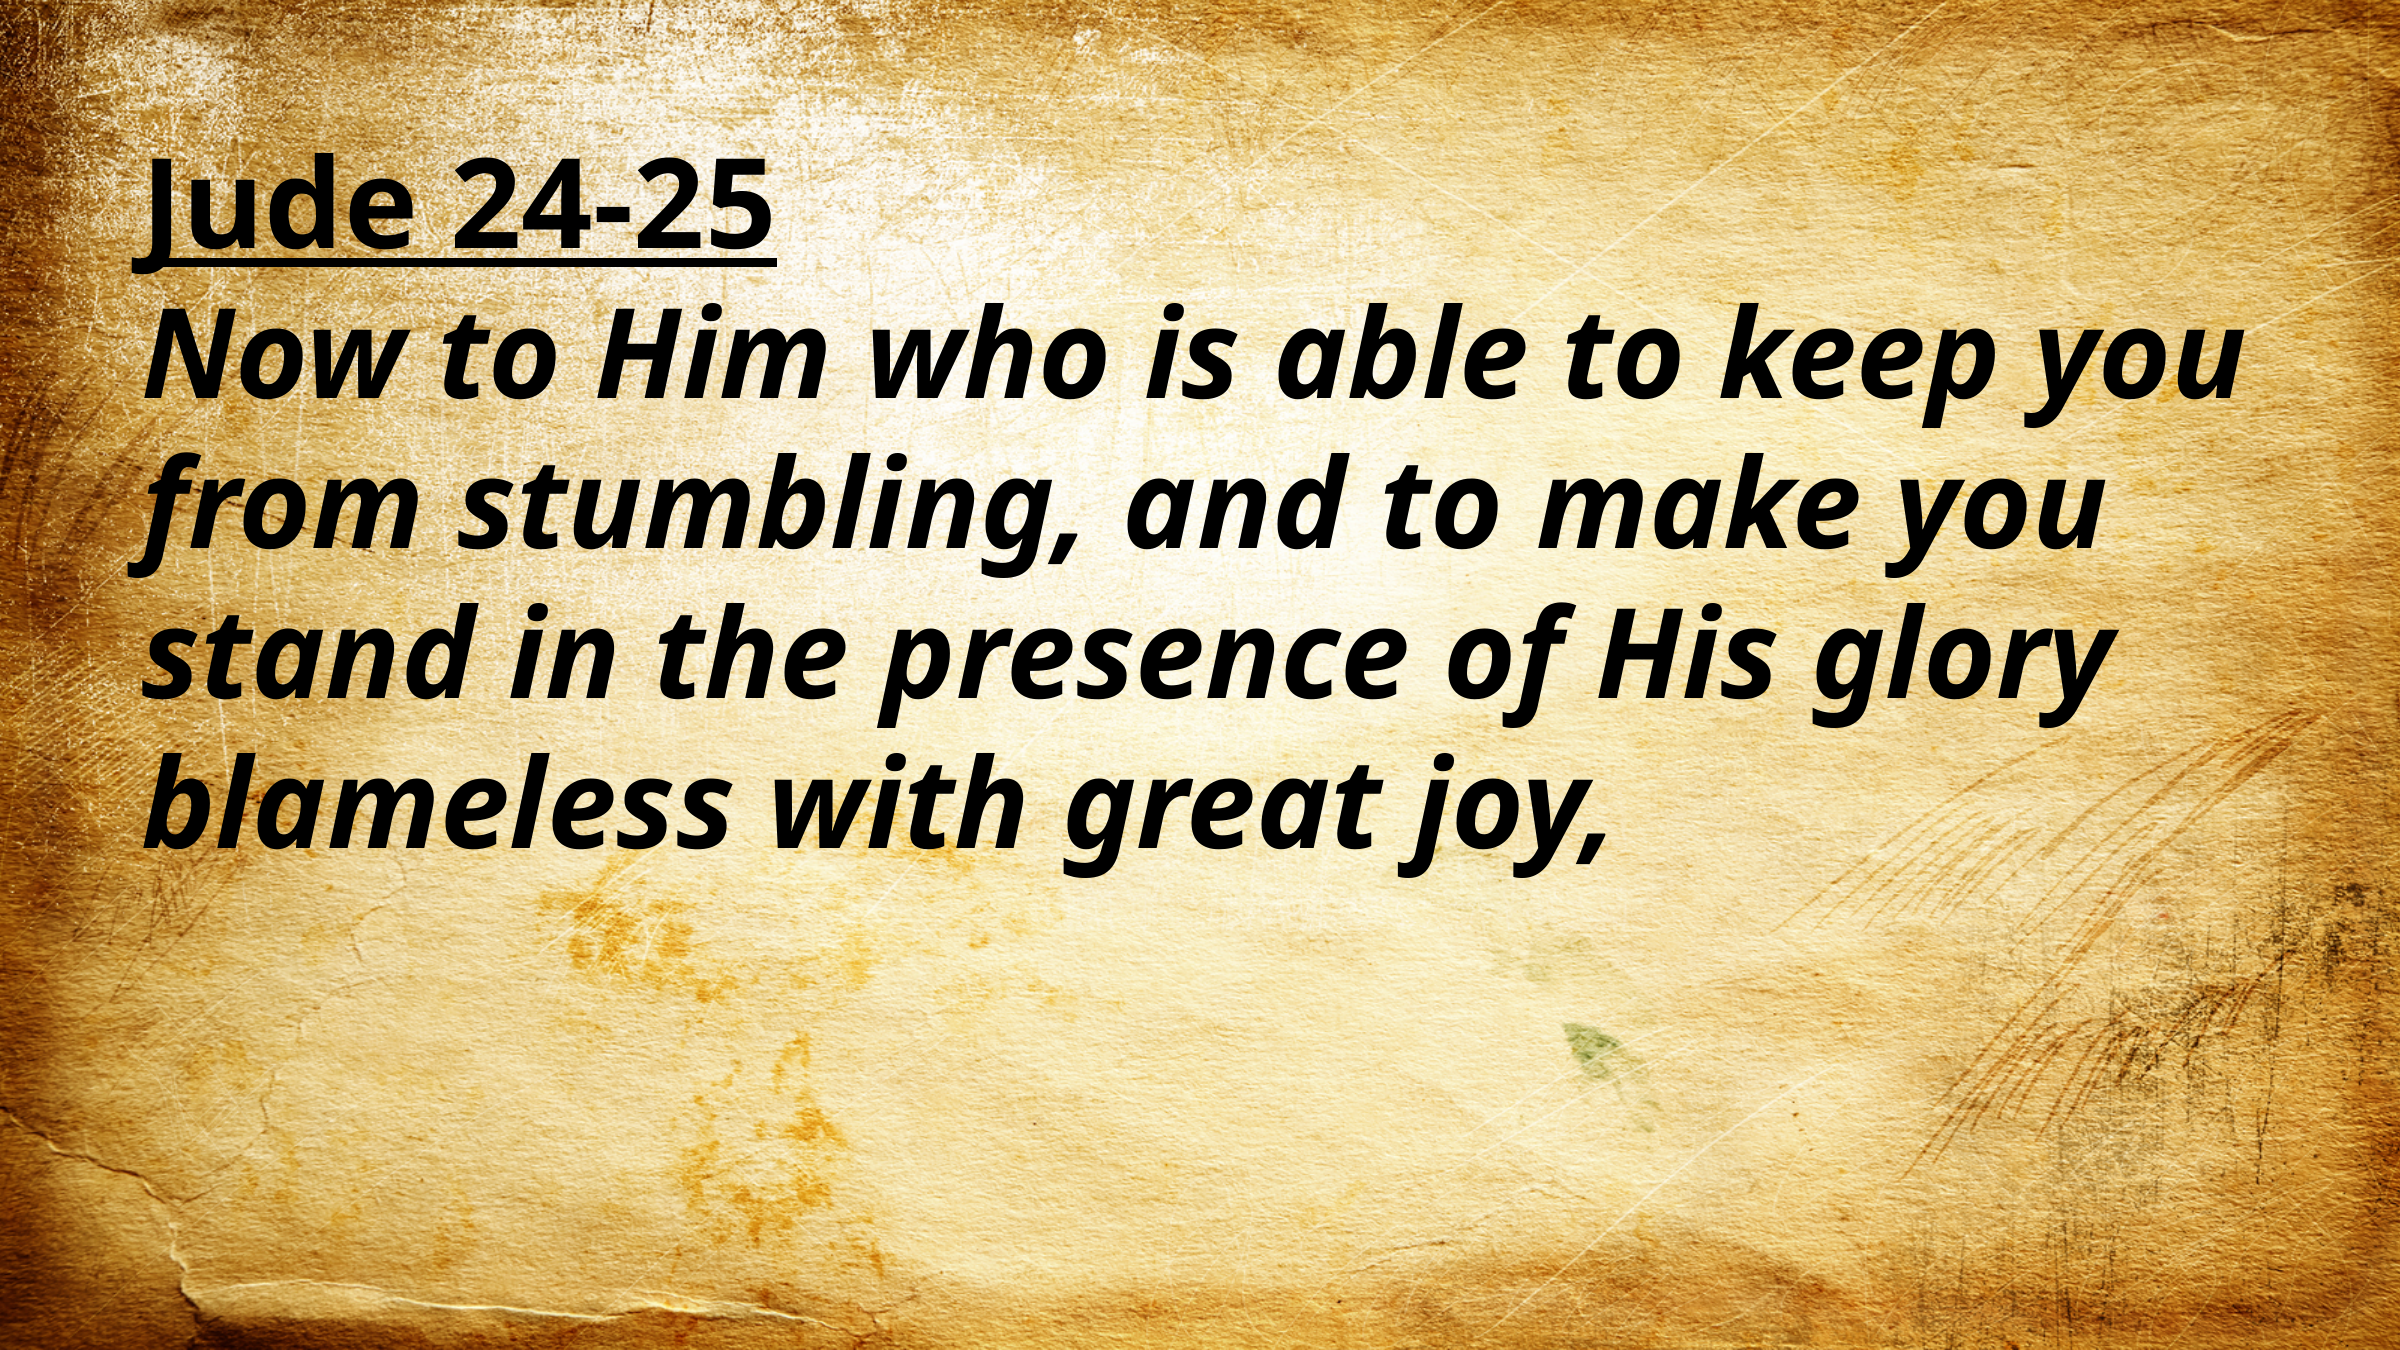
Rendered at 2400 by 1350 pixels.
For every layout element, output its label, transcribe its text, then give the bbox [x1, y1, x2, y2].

list Jude 24-25 Now to Him who is able to keep you from stumbling, and to make you stand in the presence of His glory blameless with great joy, [120, 112, 2280, 1238]
picture [0, 0, 2400, 1350]
